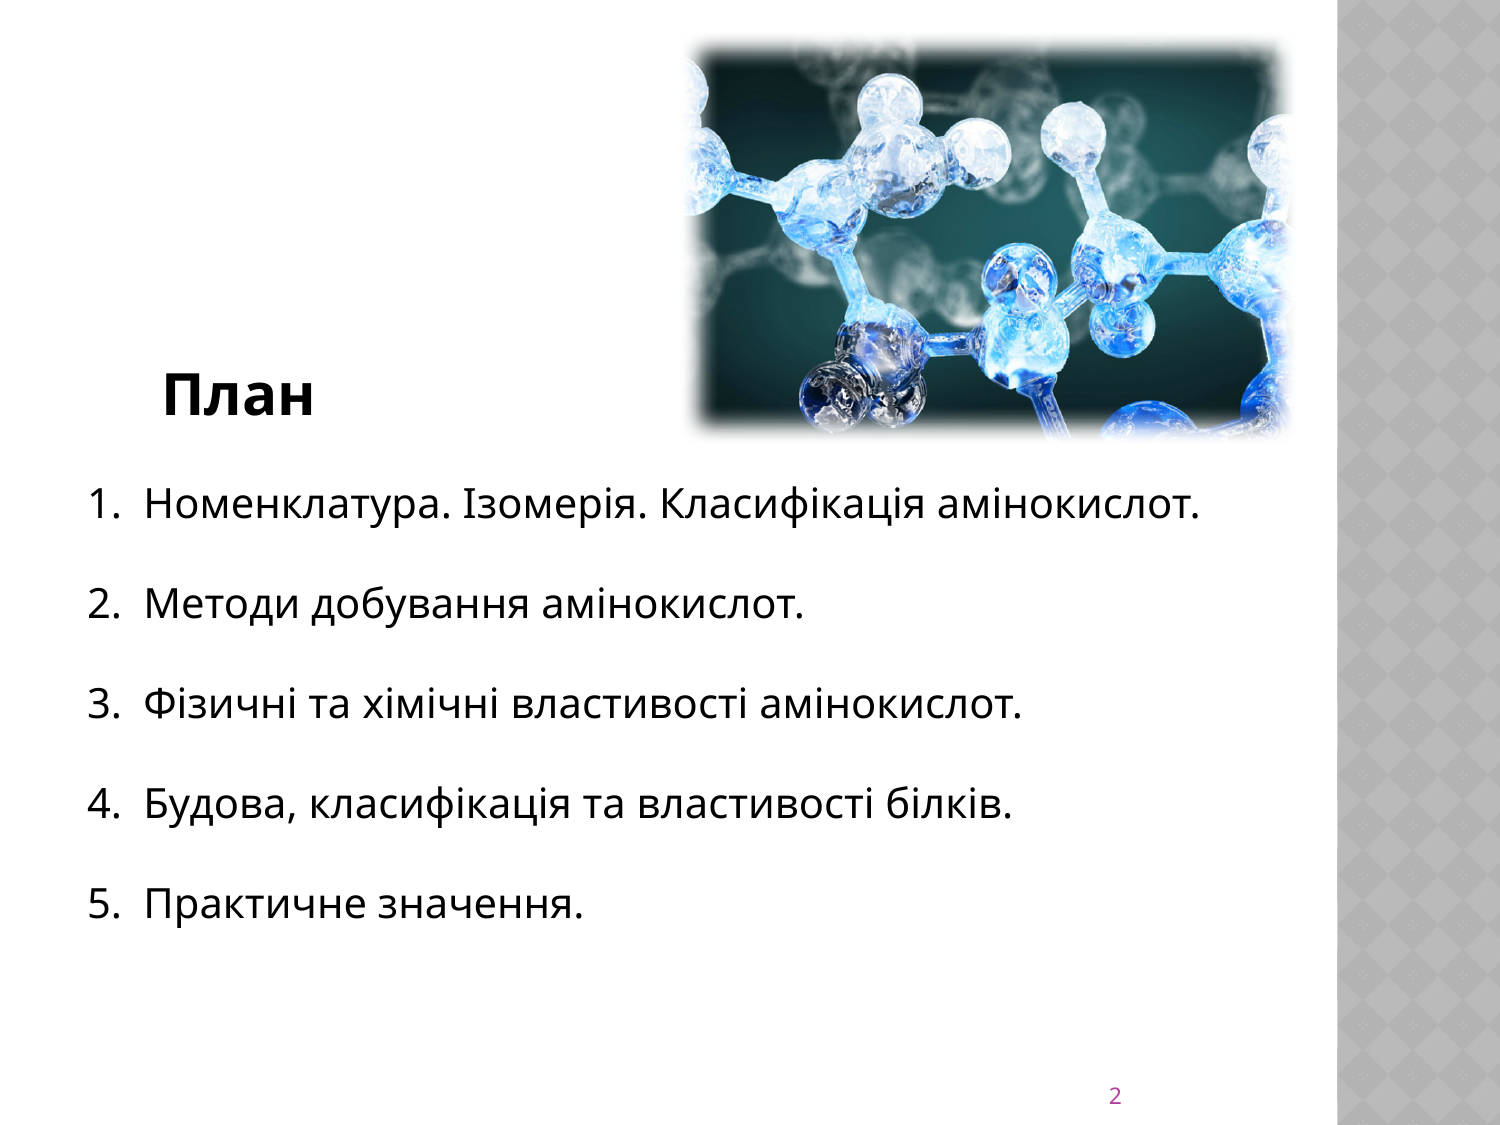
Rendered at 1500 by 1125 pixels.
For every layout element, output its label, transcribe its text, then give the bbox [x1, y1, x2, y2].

text_box План Номенклатура. Ізомерія. Класифікація амінокислот. Методи добування амінокислот. Фізичні та хімічні властивості амінокислот. Будова, класифікація та властивості білків. Практичне значення. [72, 314, 1247, 935]
slide_number 2 [1025, 1075, 1122, 1113]
picture [678, 29, 1299, 445]
